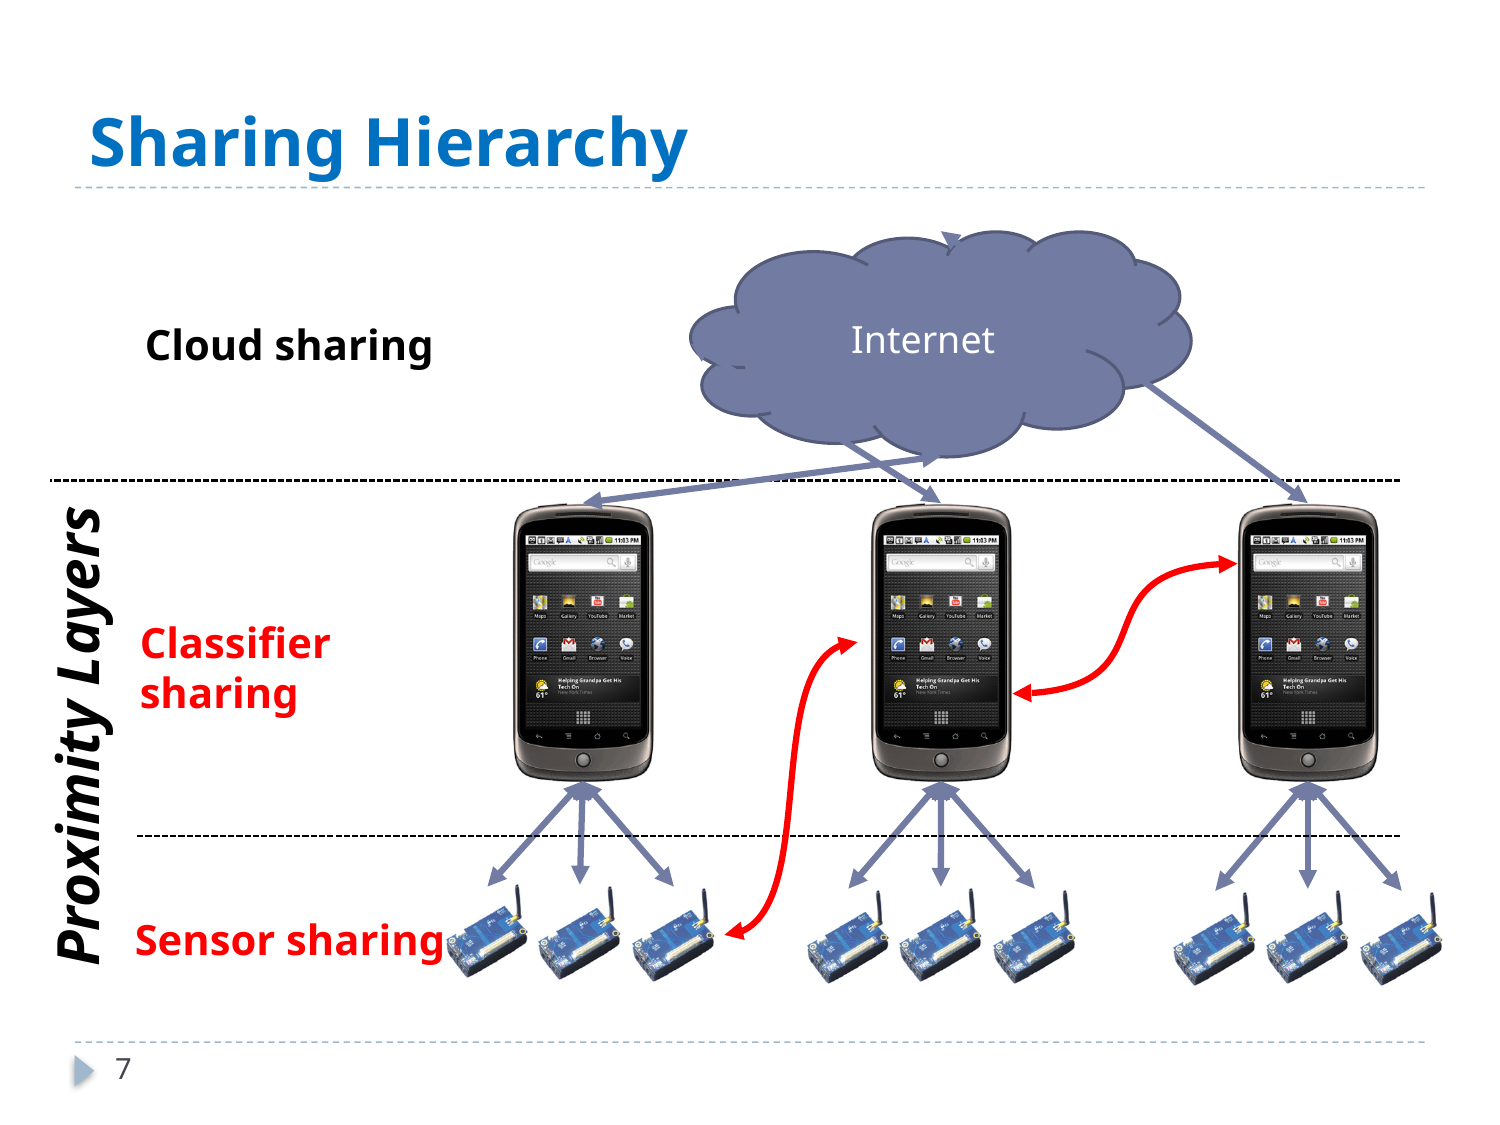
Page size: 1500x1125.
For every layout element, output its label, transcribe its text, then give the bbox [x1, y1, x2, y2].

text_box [582, 780, 675, 835]
slide_number 7 [100, 1042, 426, 1103]
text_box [1012, 563, 1238, 694]
text_box Internet [688, 236, 1144, 459]
text_box Sensor sharing [120, 906, 430, 972]
picture [499, 502, 667, 780]
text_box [487, 849, 573, 887]
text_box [1307, 780, 1402, 891]
text_box Classifier sharing [124, 609, 493, 725]
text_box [940, 780, 1036, 835]
title Sharing Hierarchy [75, 24, 1425, 188]
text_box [1215, 849, 1300, 891]
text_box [1190, 343, 1308, 504]
text_box Cloud sharing [130, 310, 449, 376]
picture [436, 882, 725, 984]
picture [1224, 502, 1392, 780]
picture [797, 888, 1086, 986]
text_box Internet [959, 230, 1193, 384]
picture [857, 502, 1025, 780]
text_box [863, 849, 933, 889]
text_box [863, 780, 940, 835]
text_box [940, 849, 1036, 889]
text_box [487, 780, 579, 835]
picture [1164, 890, 1453, 988]
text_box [1215, 780, 1307, 835]
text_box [724, 641, 858, 936]
text_box Proximity Layers [34, 491, 119, 982]
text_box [582, 849, 675, 887]
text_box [582, 343, 693, 504]
